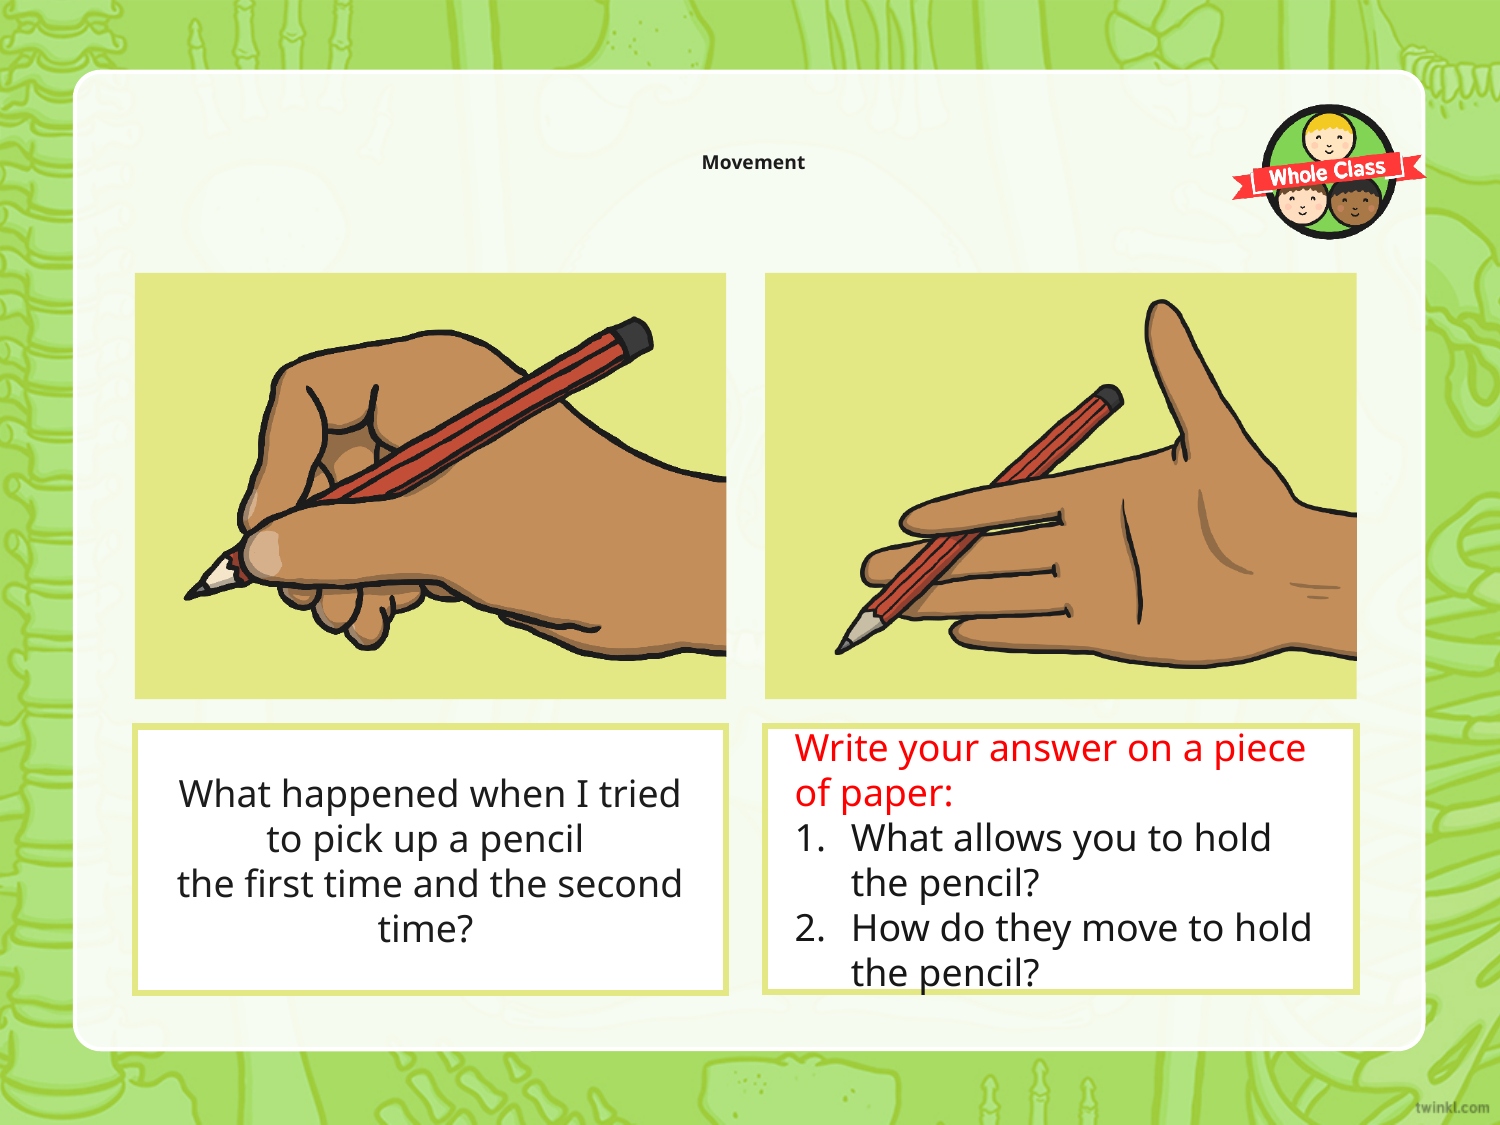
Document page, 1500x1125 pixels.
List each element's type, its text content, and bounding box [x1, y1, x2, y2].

text_box What happened when I tried to pick up a pencil the first time and the second time? [134, 725, 727, 994]
picture [0, 0, 1500, 1125]
title Movement [79, 111, 1227, 215]
text_box [764, 272, 1358, 700]
text_box [134, 272, 727, 700]
text_box Write your answer on a piece of paper: What allows you to hold the pencil? How do they move to hold the pencil? [764, 725, 1357, 993]
